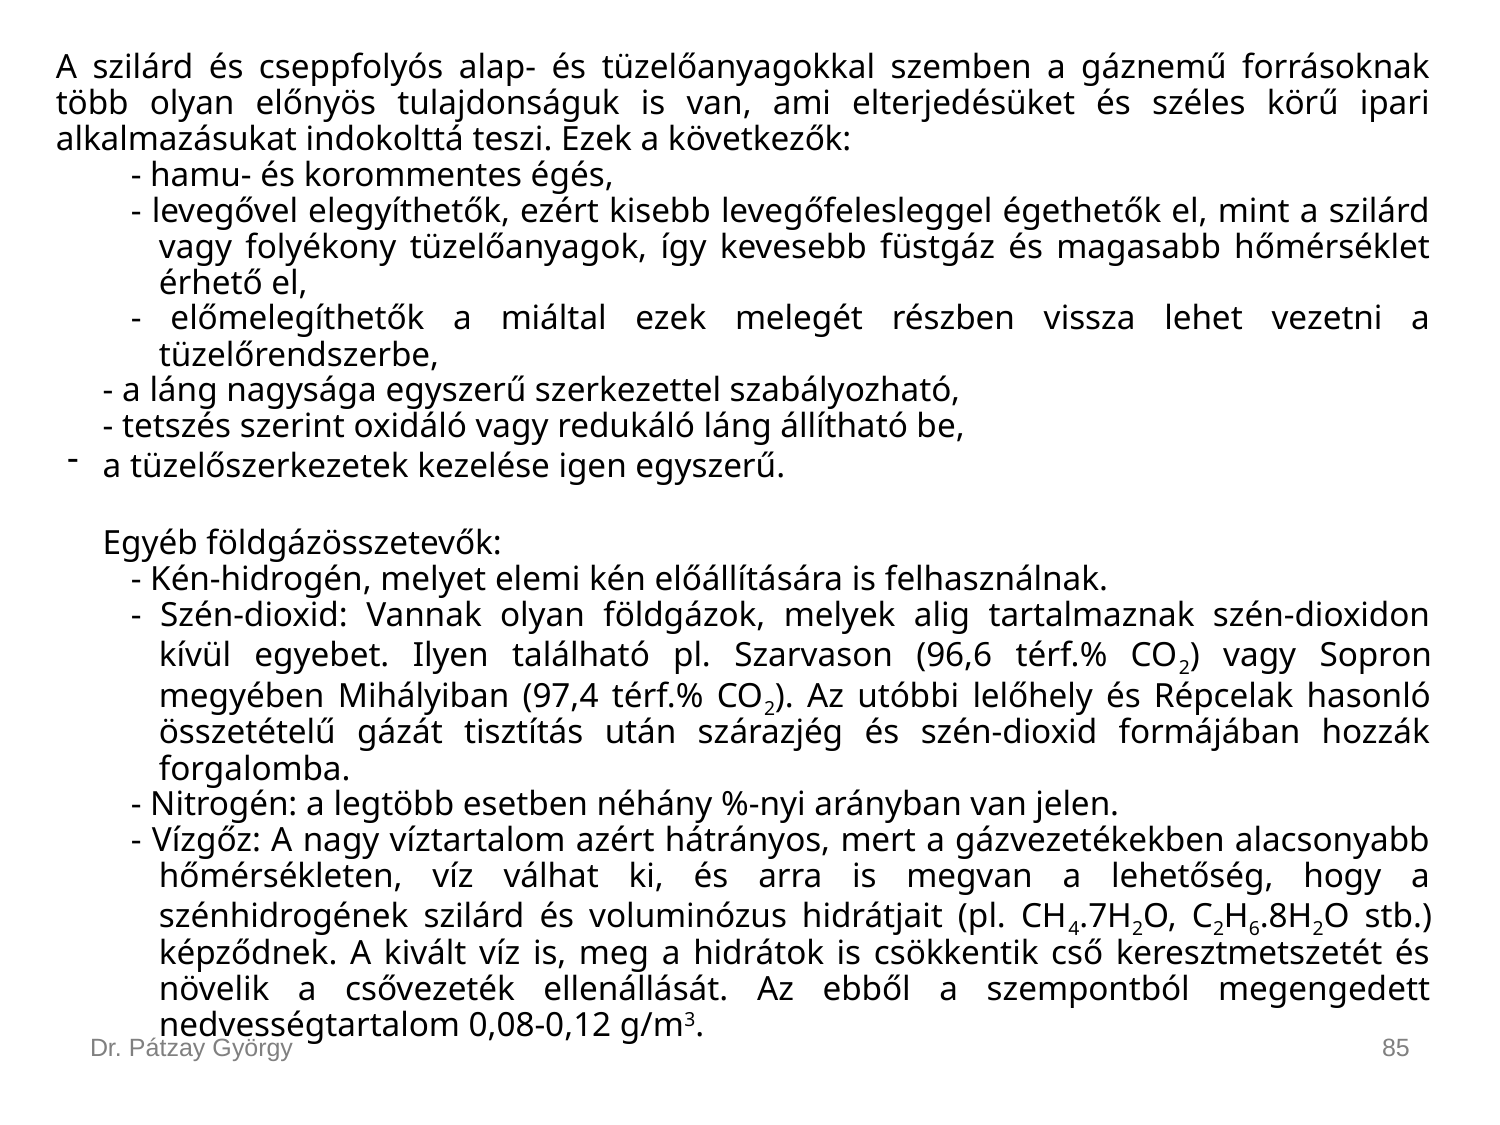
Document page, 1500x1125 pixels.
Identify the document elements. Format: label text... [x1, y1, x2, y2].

slide_number Dr. Pátzay György [74, 1051, 426, 1103]
text_box A szilárd és cseppfolyós alap- és tüzelőanyagokkal szemben a gáznemű forrásoknak több olyan előnyös tulajdonságuk is van, ami elterjedésüket és széles körű ipari alkalmazásukat indokolttá teszi. Ezek a következők: - hamu- és korommentes égés, - levegővel elegyíthetők, ezért kisebb levegőfelesleggel égethetők el, mint a szilárd vagy folyékony tüzelőanyagok, így kevesebb füstgáz és magasabb hőmérséklet érhető el, - előmelegíthetők a miáltal ezek melegét részben vissza lehet vezetni a tüzelőrendszerbe, - a láng nagysága egyszerű szerkezettel szabályozható, - tetszés szerint oxidáló vagy redukáló láng állítható be, a tüzelőszerkezetek kezelése igen egyszerű. Egyéb földgázösszetevők: - Kén-hidrogén, melyet elemi kén előállítására is felhasználnak. - Szén-dioxid: Vannak olyan földgázok, melyek alig tartalmaznak szén-dioxidon kívül egyebet. Ilyen található pl. Szarvason (96,6 térf.% CO2) vagy Sopron megyében Mihályiban (97,4 térf.% CO2). Az utóbbi lelőhely és Répcelak hasonló összetételű gázát tisztítás után szárazjég és szén-dioxid formájában hozzák forgalomba. - Nitrogén: a legtöbb esetben néhány %-nyi arányban van jelen. - Vízgőz: A nagy víztartalom azért hátrányos, mert a gázvezetékekben alacsonyabb hőmérsékleten, víz válhat ki, és arra is megvan a lehetőség, hogy a szénhidrogének szilárd és voluminózus hidrátjait (pl. CH4.7H2O, C2H6.8H2O stb.) képződnek. A kivált víz is, meg a hidrátok is csökkentik cső keresztmetszetét és növelik a csővezeték ellenállását. Az ebből a szempontból megengedett nedvességtartalom 0,08-0,12 g/m3. [41, 42, 1447, 1051]
slide_number 85 [1074, 1051, 1426, 1103]
